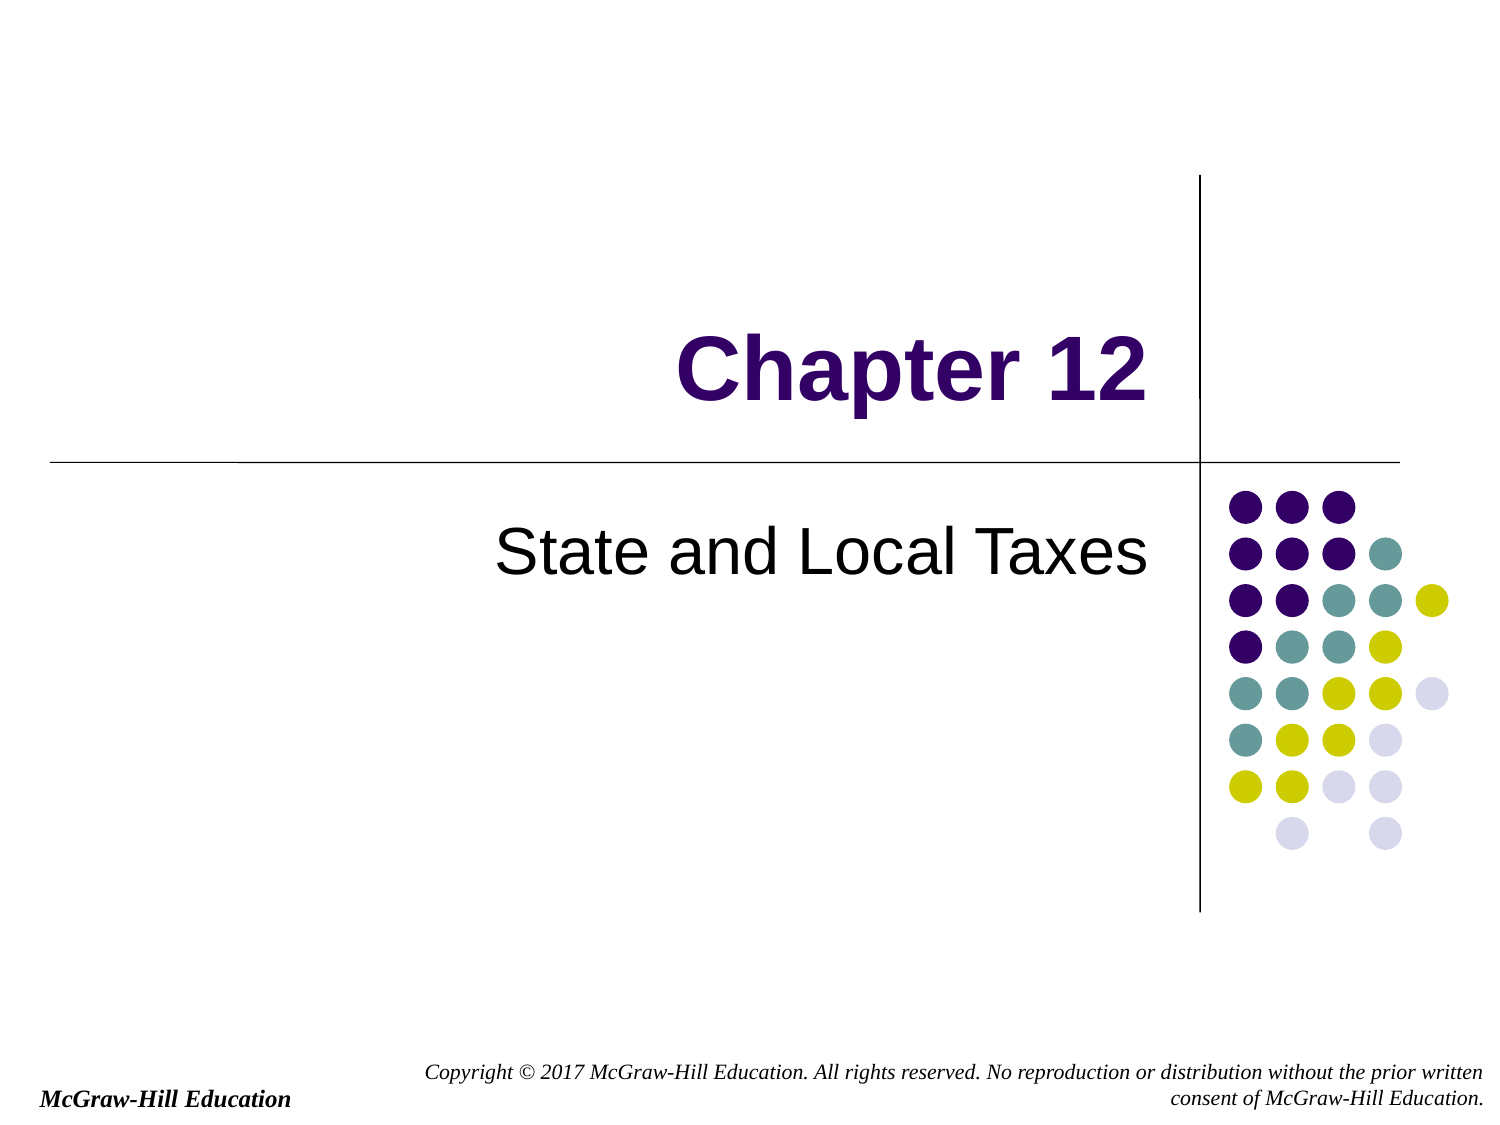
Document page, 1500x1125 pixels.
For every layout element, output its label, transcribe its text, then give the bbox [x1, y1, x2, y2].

subtitle State and Local Taxes [450, 500, 1165, 613]
title Chapter 12 [650, 287, 1165, 427]
